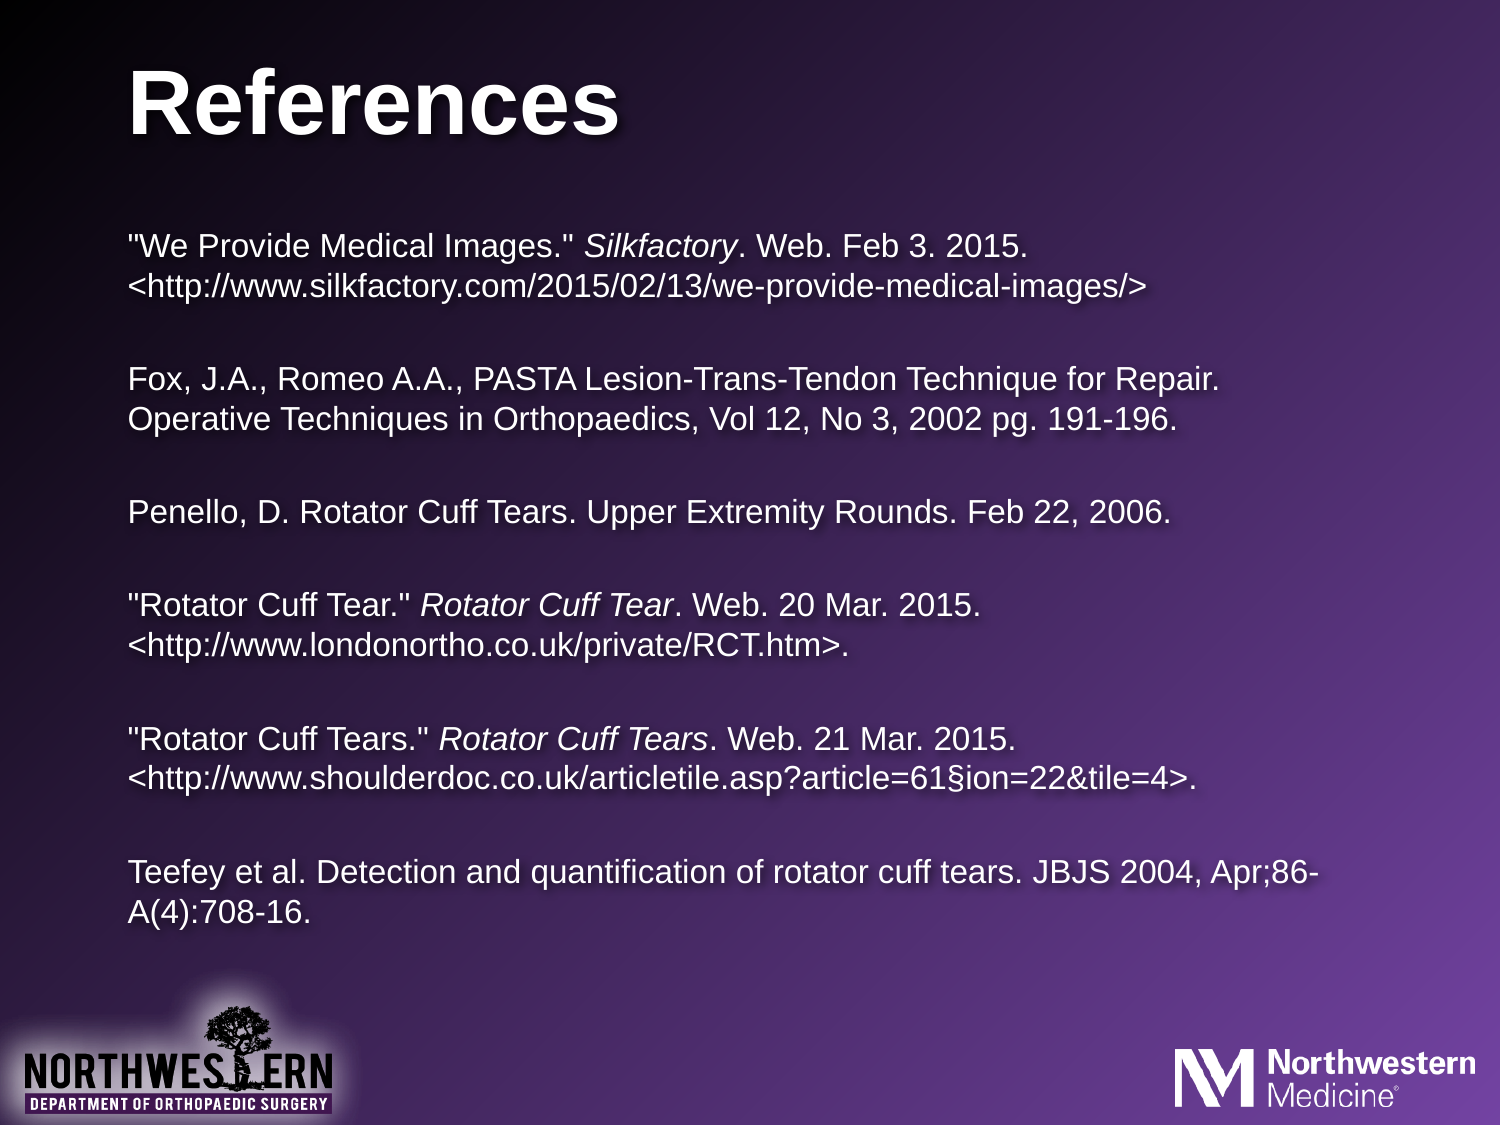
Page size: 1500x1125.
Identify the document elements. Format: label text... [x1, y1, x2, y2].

list "We Provide Medical Images." Silkfactory. Web. Feb 3. 2015. <http://www.silkfactory.com/2015/02/13/we-provide-medical-images/> Fox, J.A., Romeo A.A., PASTA Lesion-Trans-Tendon Technique for Repair. Operative Techniques in Orthopaedics, Vol 12, No 3, 2002 pg. 191-196. Penello, D. Rotator Cuff Tears. Upper Extremity Rounds. Feb 22, 2006. "Rotator Cuff Tear." Rotator Cuff Tear. Web. 20 Mar. 2015. <http://www.londonortho.co.uk/private/RCT.htm>. "Rotator Cuff Tears." Rotator Cuff Tears. Web. 21 Mar. 2015. <http://www.shoulderdoc.co.uk/articletile.asp?article=61§ion=22&tile=4>. Teefey et al. Detection and quantification of rotator cuff tears. JBJS 2004, Apr;86-A(4):708-16. [112, 216, 1388, 1001]
picture [1175, 1049, 1475, 1107]
title References [112, 3, 1388, 192]
picture [24, 999, 333, 1125]
